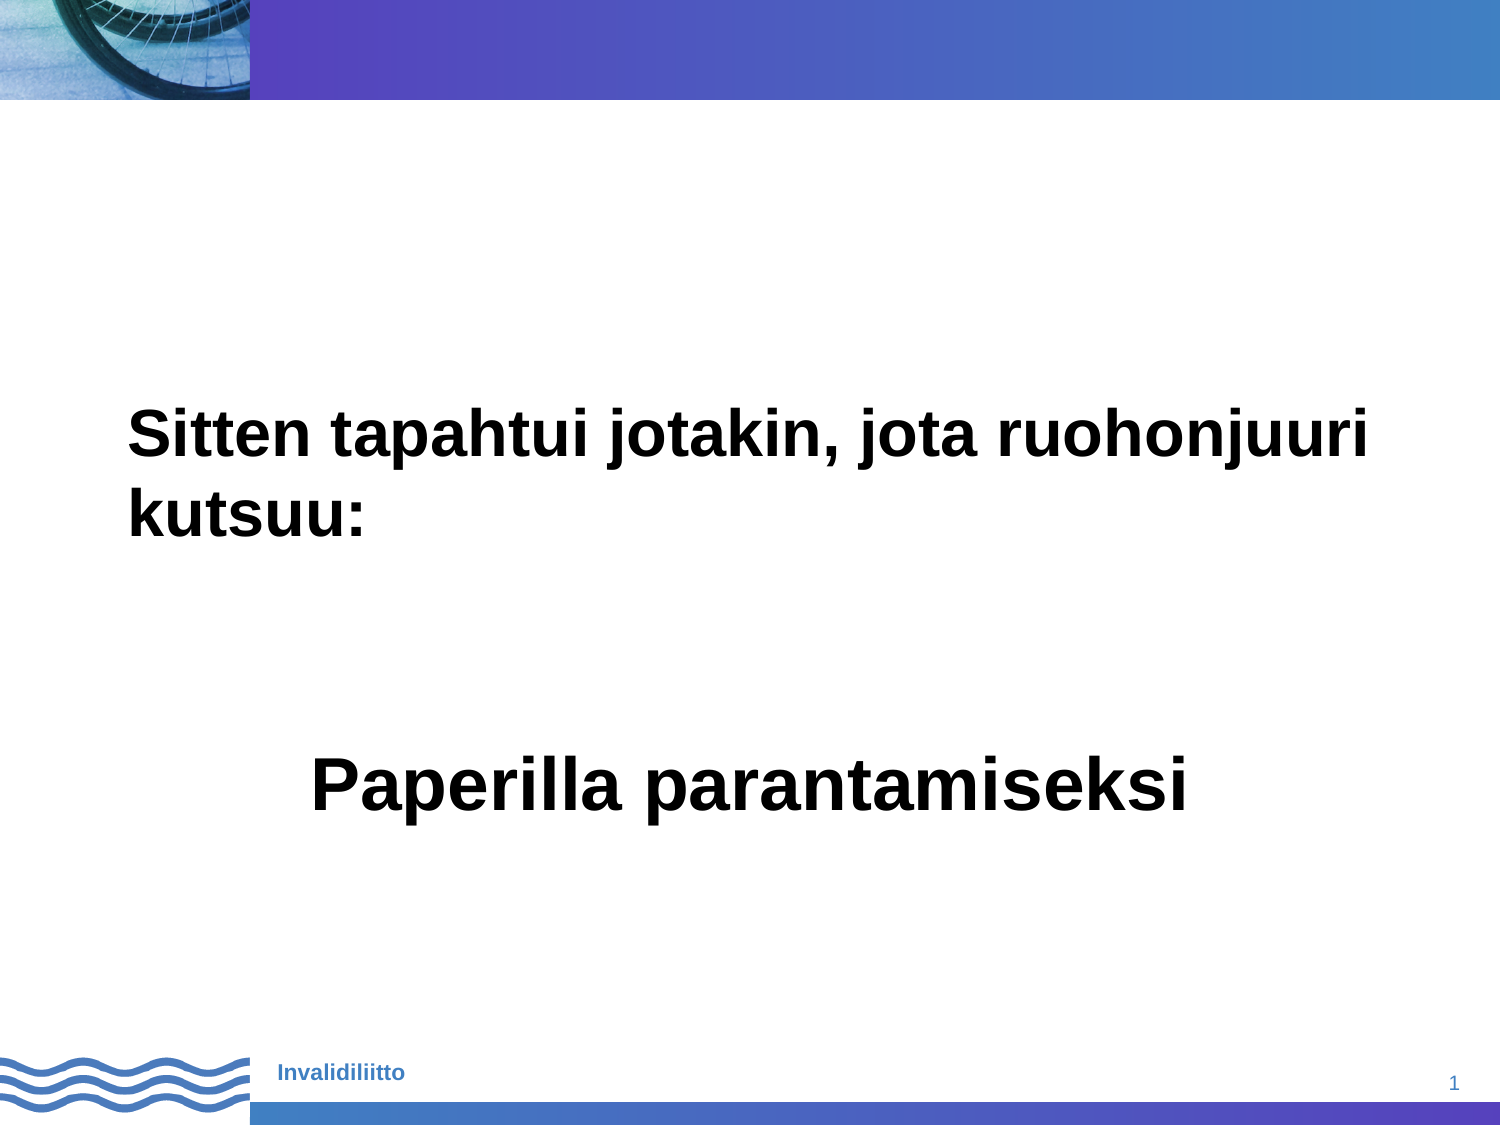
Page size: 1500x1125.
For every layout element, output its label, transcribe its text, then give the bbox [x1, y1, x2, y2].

picture [0, 1049, 250, 1117]
subtitle Paperilla parantamiseksi [225, 637, 1275, 925]
title Sitten tapahtui jotakin, jota ruohonjuuri kutsuu: [112, 349, 1388, 591]
picture [0, 0, 250, 100]
